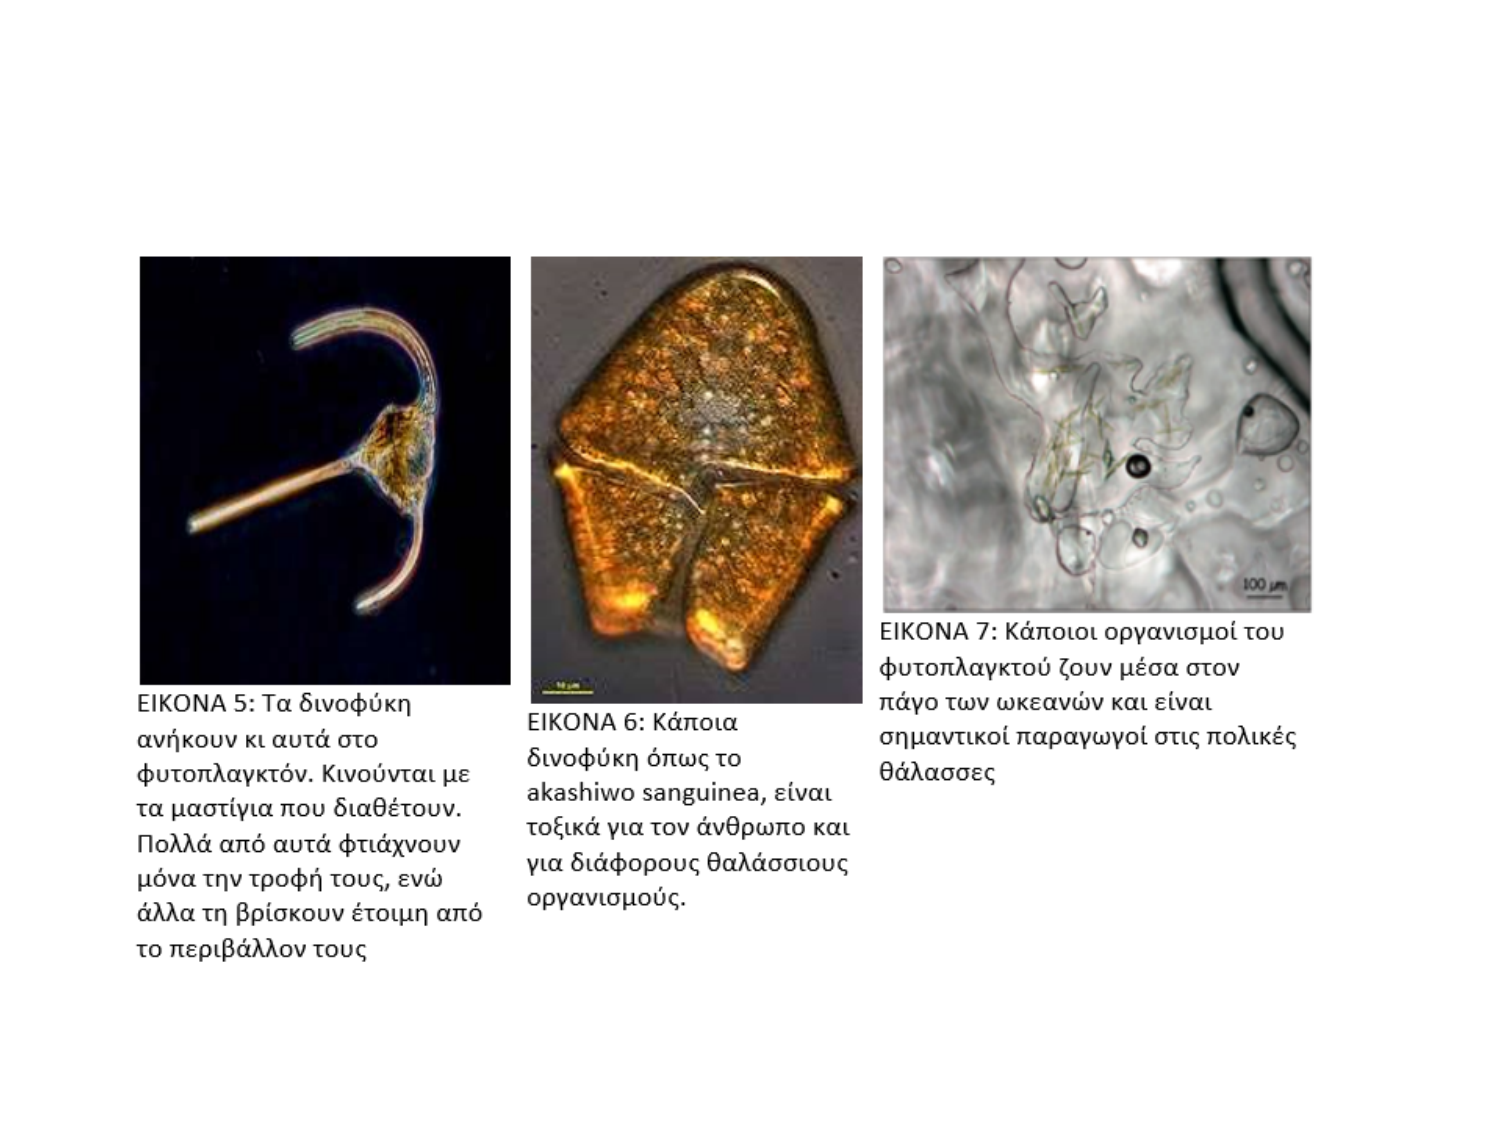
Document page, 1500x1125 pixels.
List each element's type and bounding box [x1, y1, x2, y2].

picture [87, 138, 1412, 987]
